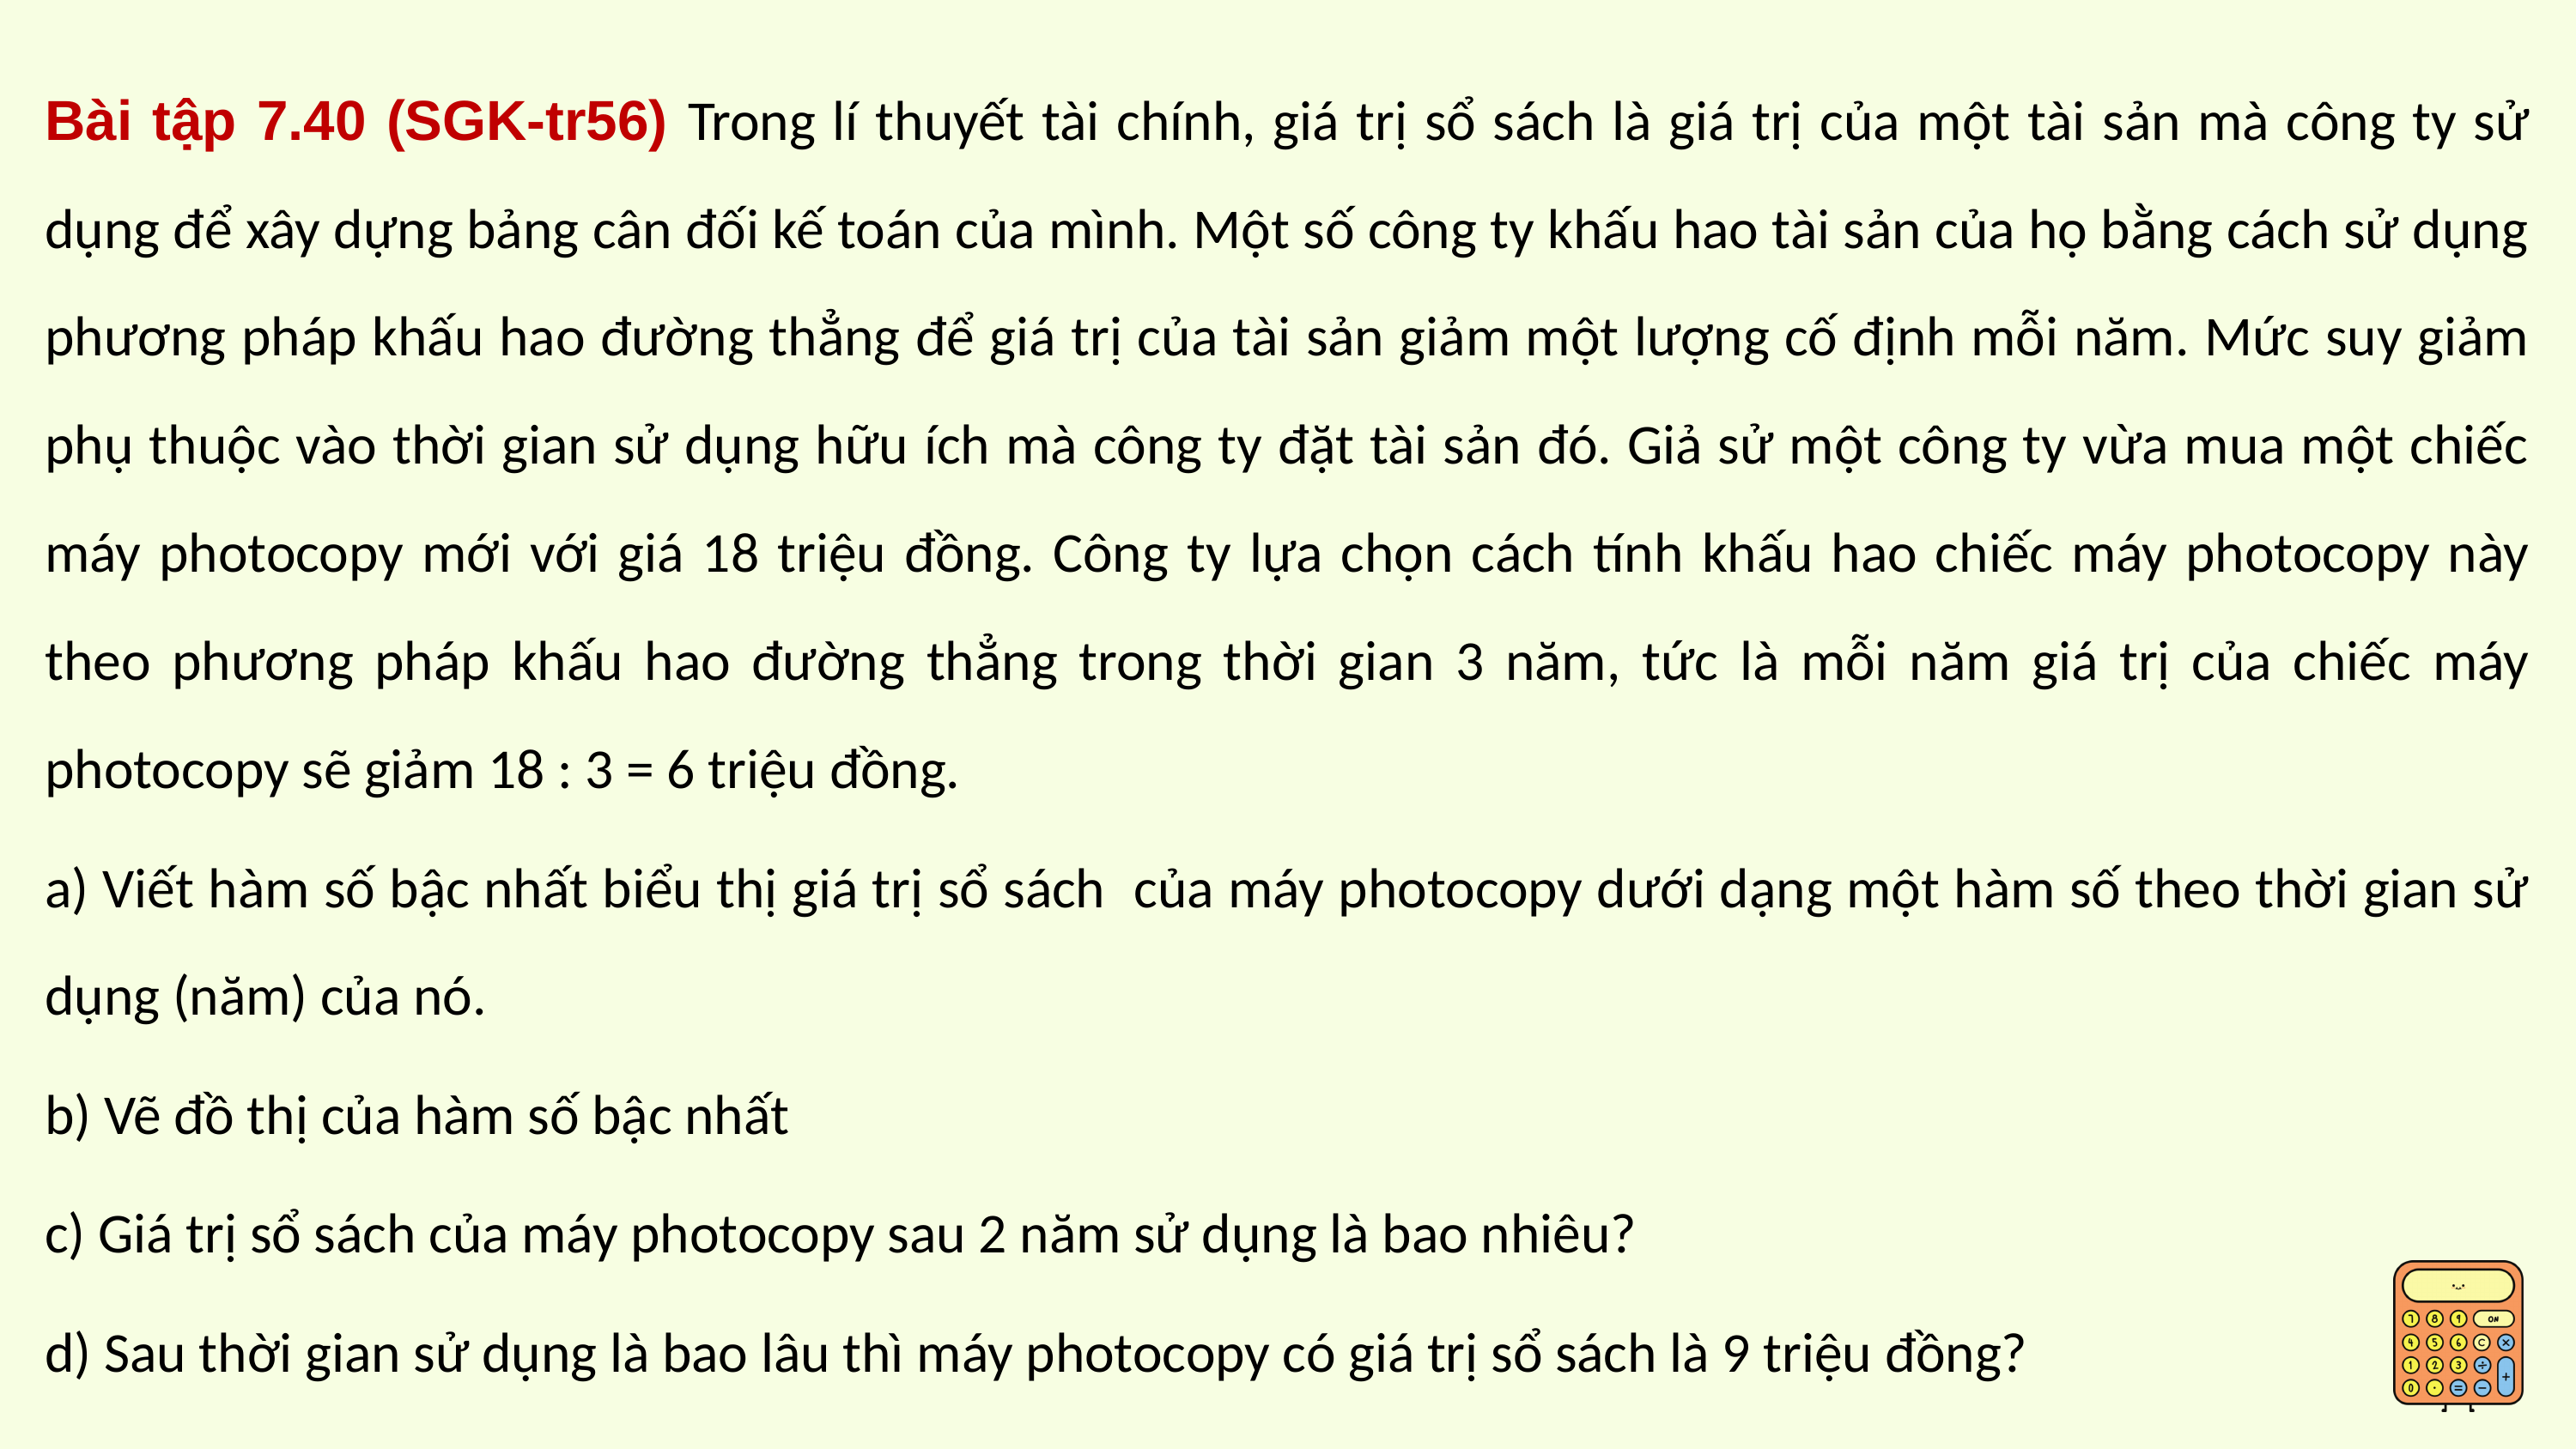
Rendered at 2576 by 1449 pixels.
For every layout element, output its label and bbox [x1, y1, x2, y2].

picture [2393, 1260, 2524, 1412]
